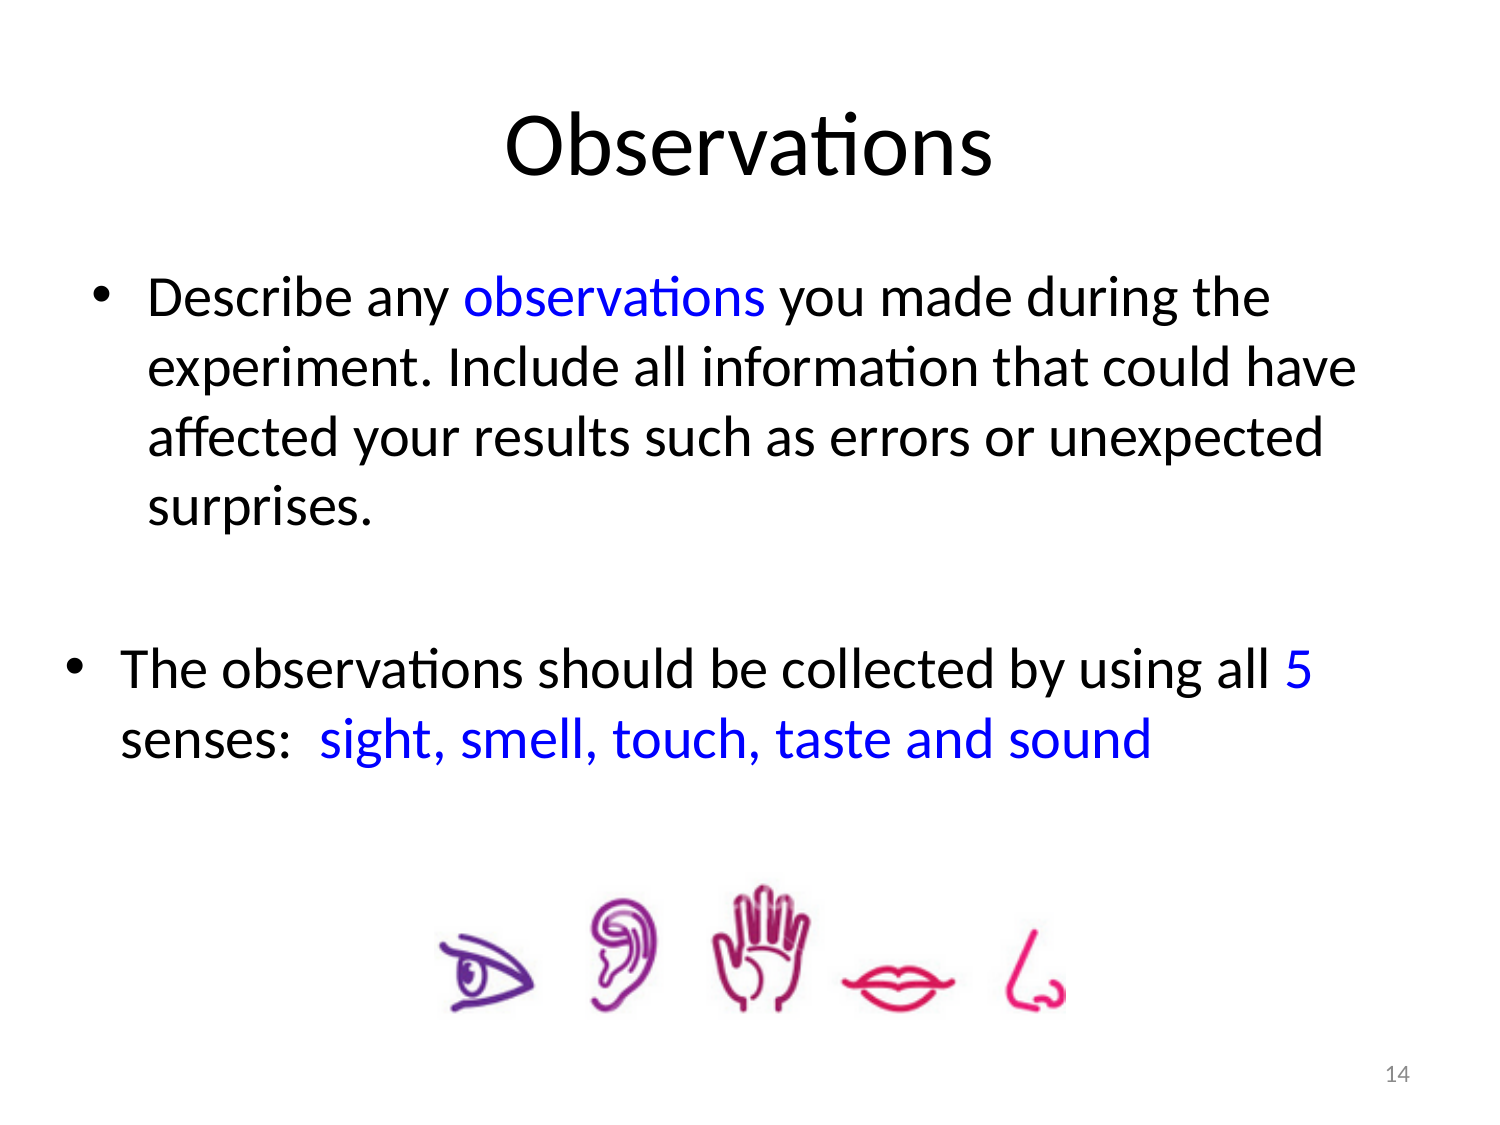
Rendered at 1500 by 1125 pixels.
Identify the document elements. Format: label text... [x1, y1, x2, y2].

title Observations [75, 45, 1425, 233]
slide_number 14 [1074, 1042, 1425, 1103]
list Describe any observations you made during the experiment. Include all information that could have affected your results such as errors or unexpected surprises. The observations should be collected by using all 5 senses: sight, smell, touch, taste and sound [49, 250, 1445, 1071]
picture [434, 861, 1066, 1043]
